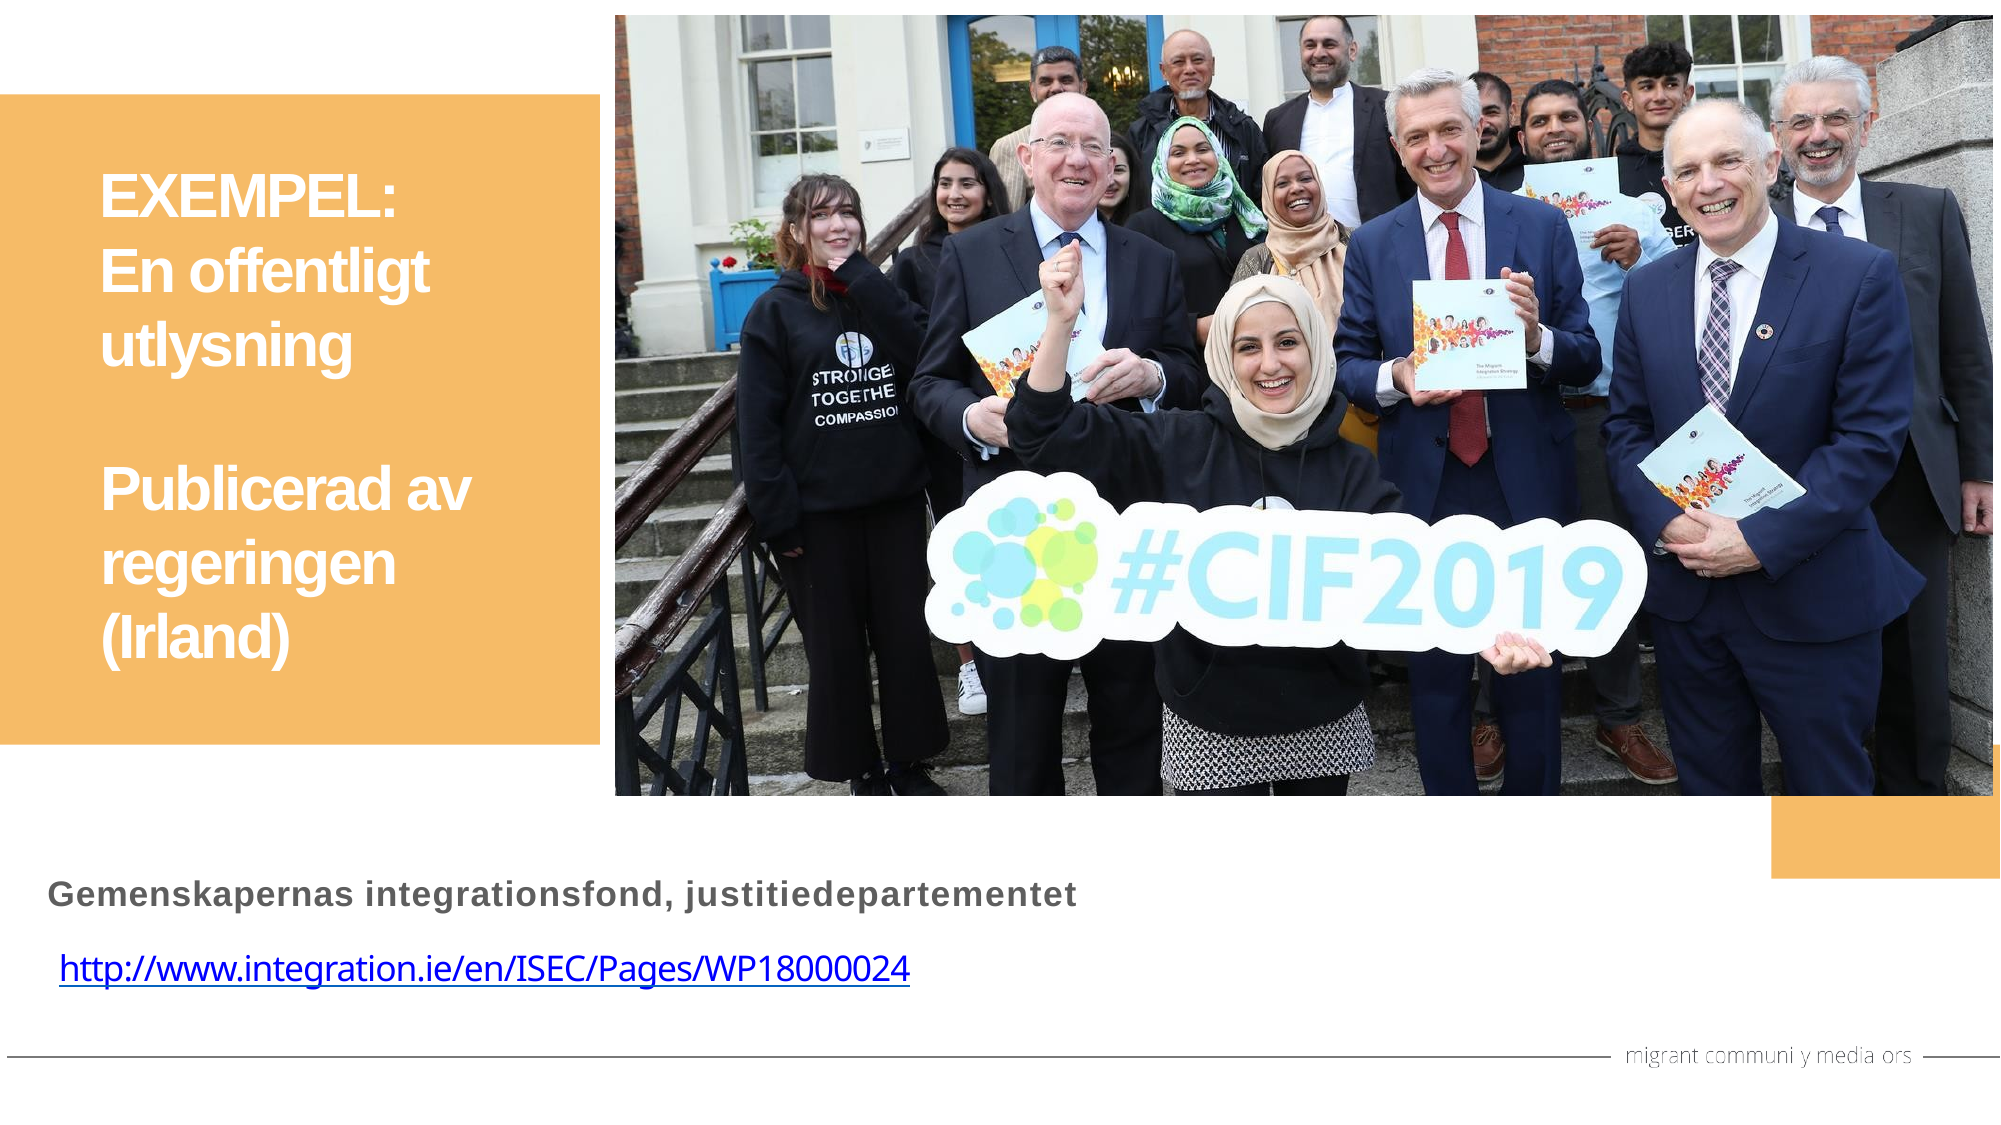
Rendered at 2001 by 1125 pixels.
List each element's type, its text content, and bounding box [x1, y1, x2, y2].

text_box [0, 94, 600, 745]
picture [614, 14, 1993, 796]
picture [1626, 1046, 1911, 1068]
text_box EXEMPEL: En offentligt utlysning [98, 152, 461, 457]
text_box [1771, 744, 2000, 879]
text_box Publicerad av regeringen (Irland) [98, 457, 483, 672]
text_box Gemenskapernas integrationsfond, justitiedepartementet http://www.integration.ie/en/ISEC/Pages/WP18000024 [45, 869, 1082, 995]
